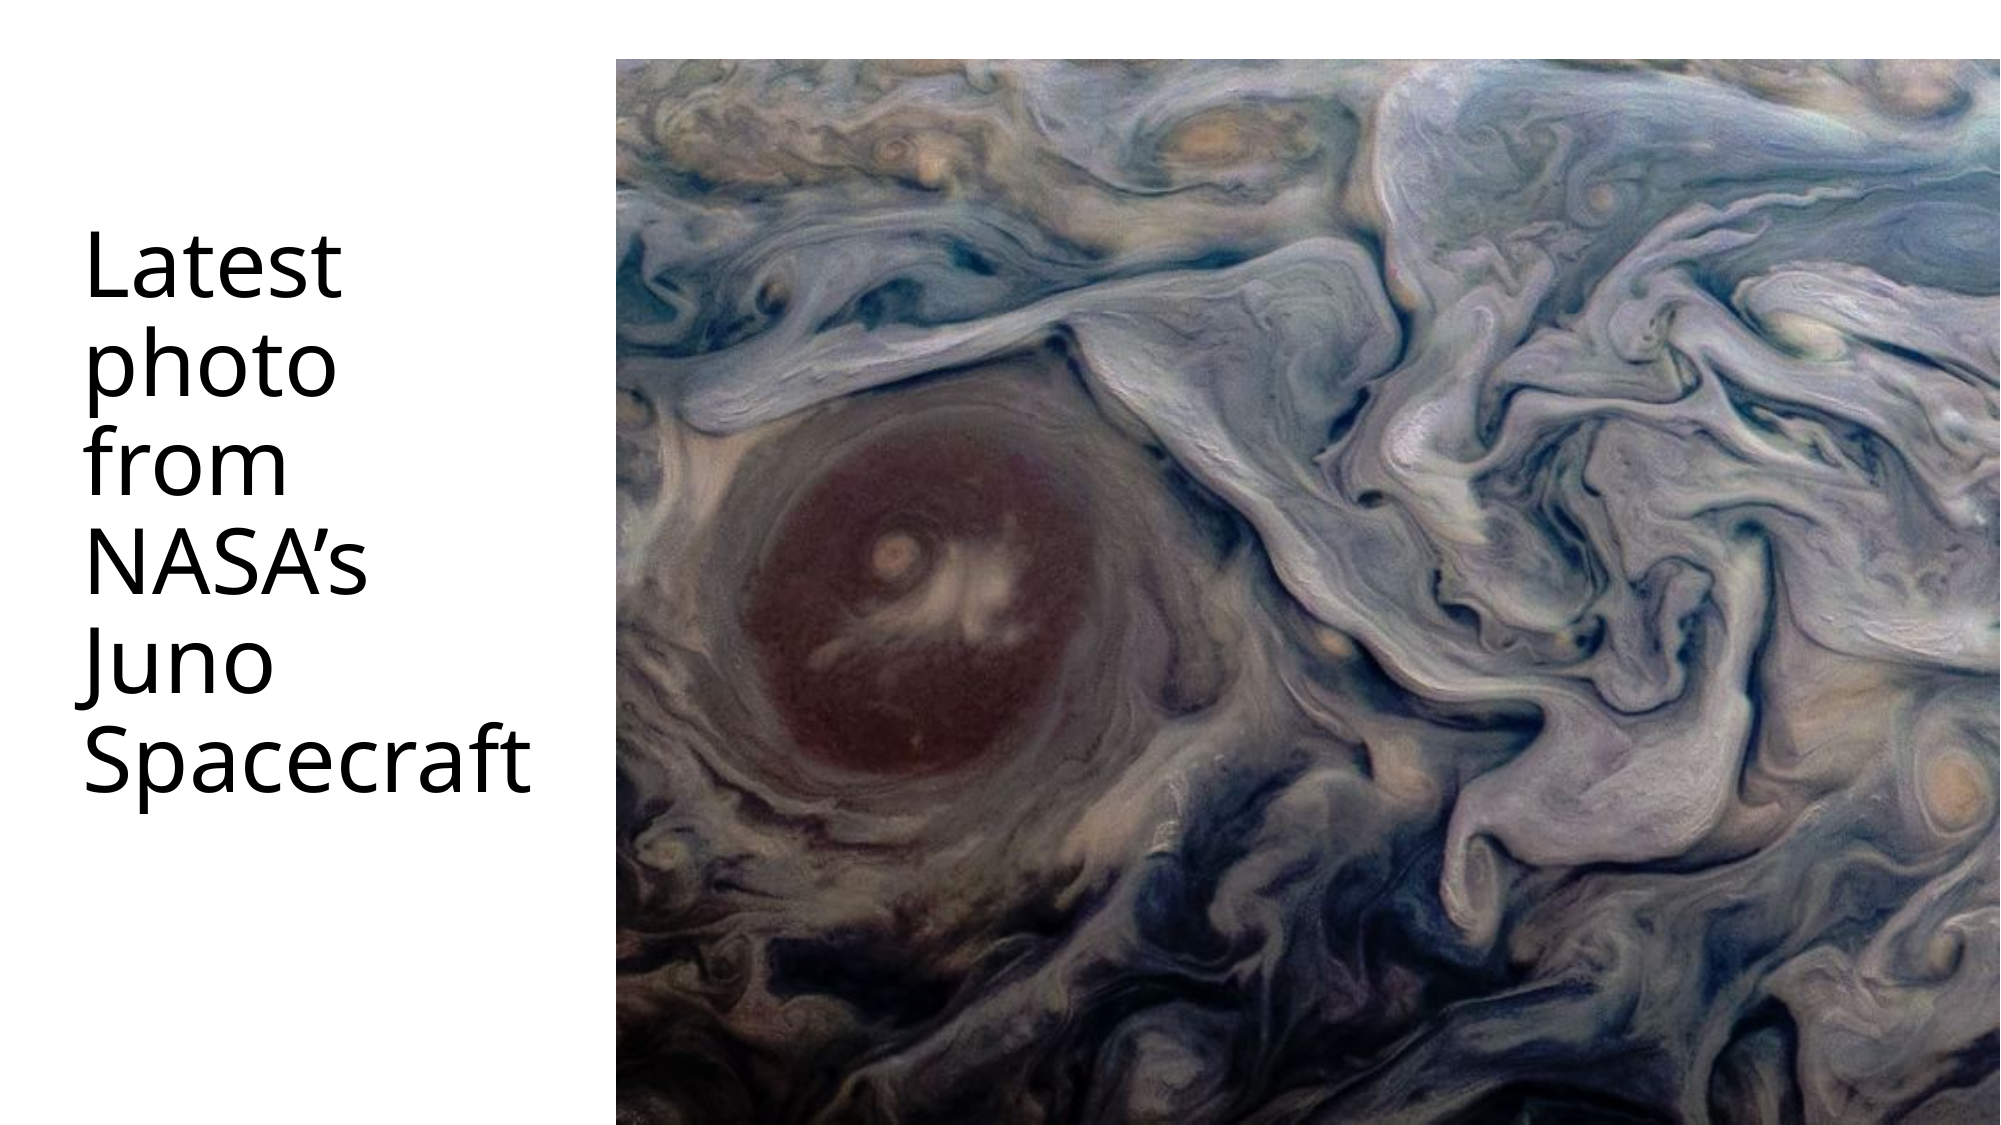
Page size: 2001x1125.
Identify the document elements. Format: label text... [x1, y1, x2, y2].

title Latest photo from NASA’s Juno Spacecraft [67, 59, 583, 971]
picture [616, 59, 2000, 1125]
